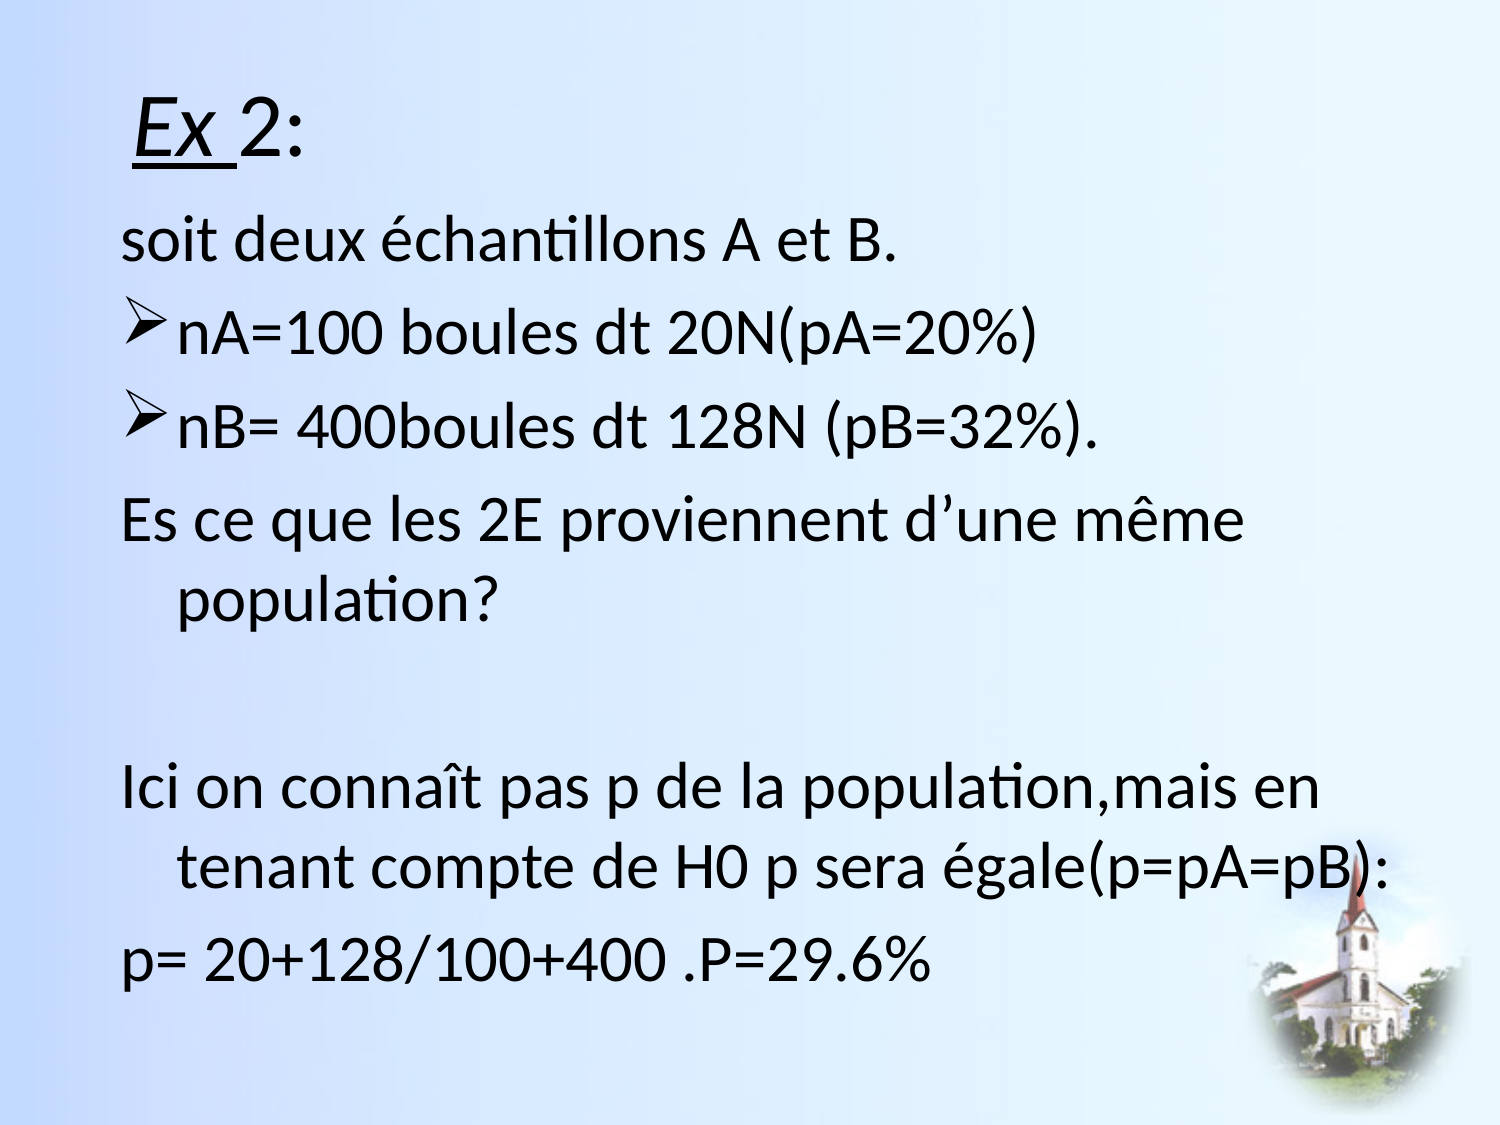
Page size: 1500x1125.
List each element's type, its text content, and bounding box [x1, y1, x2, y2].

picture [0, 0, 1500, 1125]
title Ex 2: [116, 58, 1393, 183]
list soit deux échantillons A et B. nA=100 boules dt 20N(pA=20%) nB= 400boules dt 128N (pB=32%). Es ce que les 2E proviennent d’une même population? Ici on connaît pas p de la population,mais en tenant compte de H0 p sera égale(p=pA=pB): p= 20+128/100+400 .P=29.6% [105, 187, 1430, 823]
